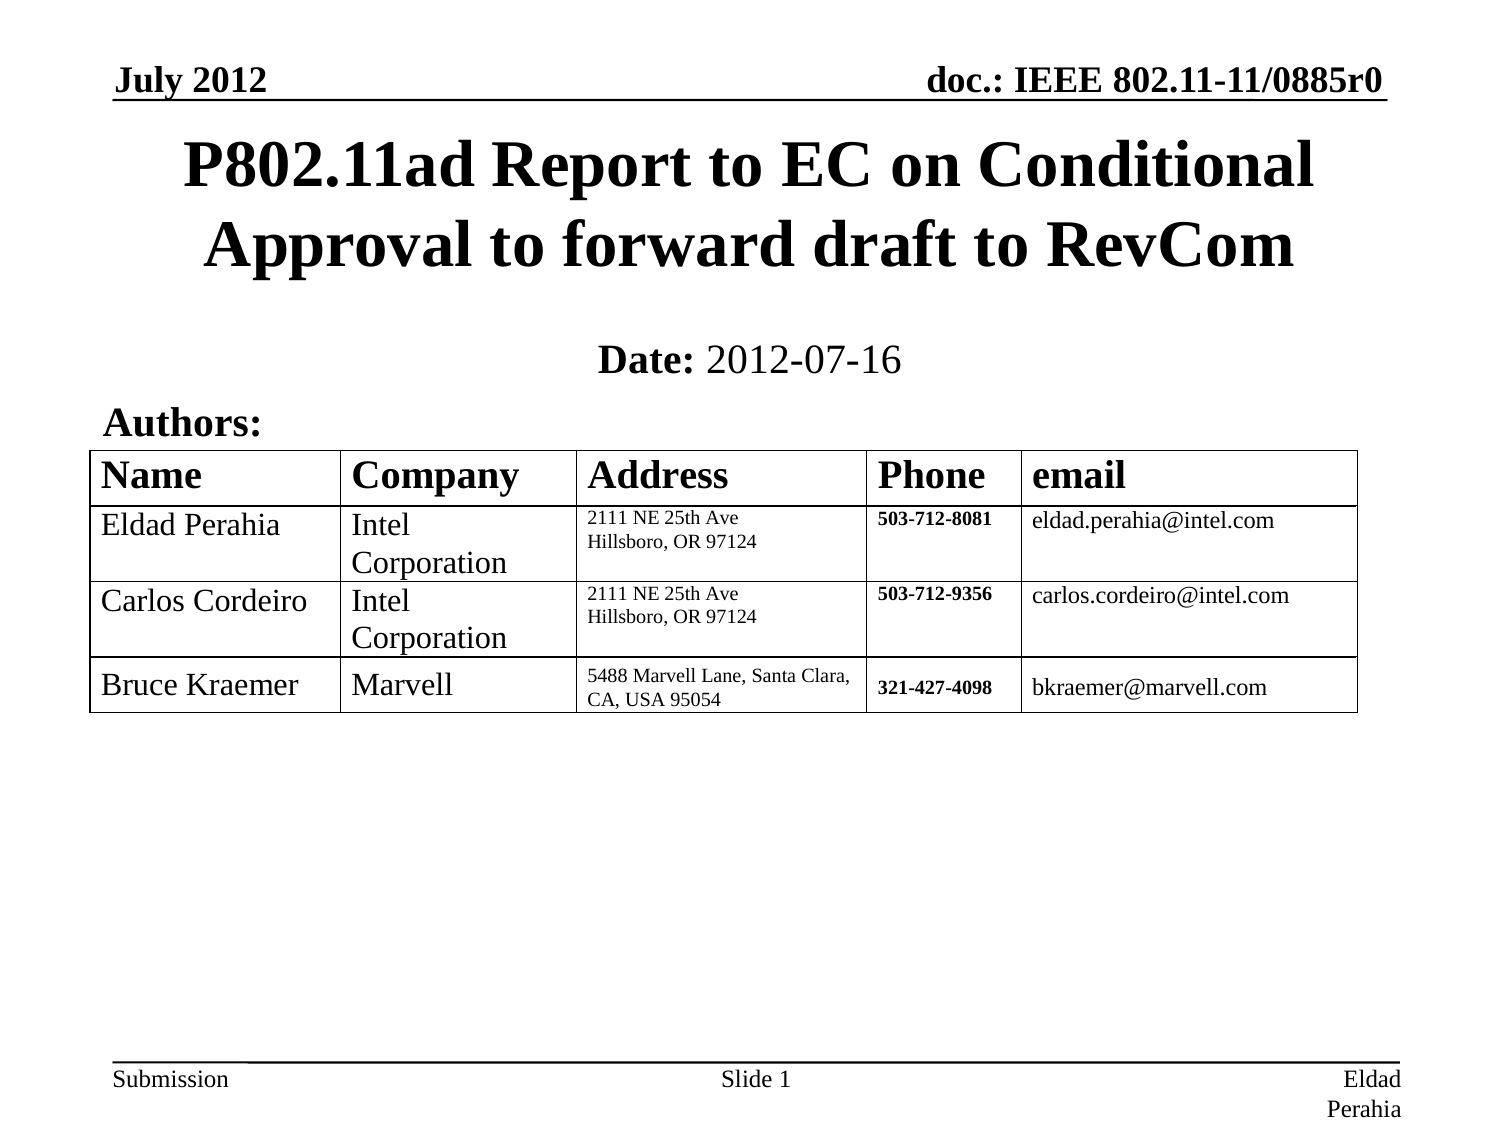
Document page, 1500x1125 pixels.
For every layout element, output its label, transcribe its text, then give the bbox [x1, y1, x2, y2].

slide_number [114, 54, 270, 101]
slide_number Slide 1 [712, 1061, 800, 1093]
text_box P802.11ad Report to EC on Conditional Approval to forward draft to RevCom [112, 112, 1388, 288]
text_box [74, 449, 1385, 857]
text_box Authors: [87, 387, 325, 448]
text_box Date: 2012-07-16 [112, 324, 1388, 388]
footer Eldad Perahia, Intel Corporation [1324, 1061, 1402, 1093]
